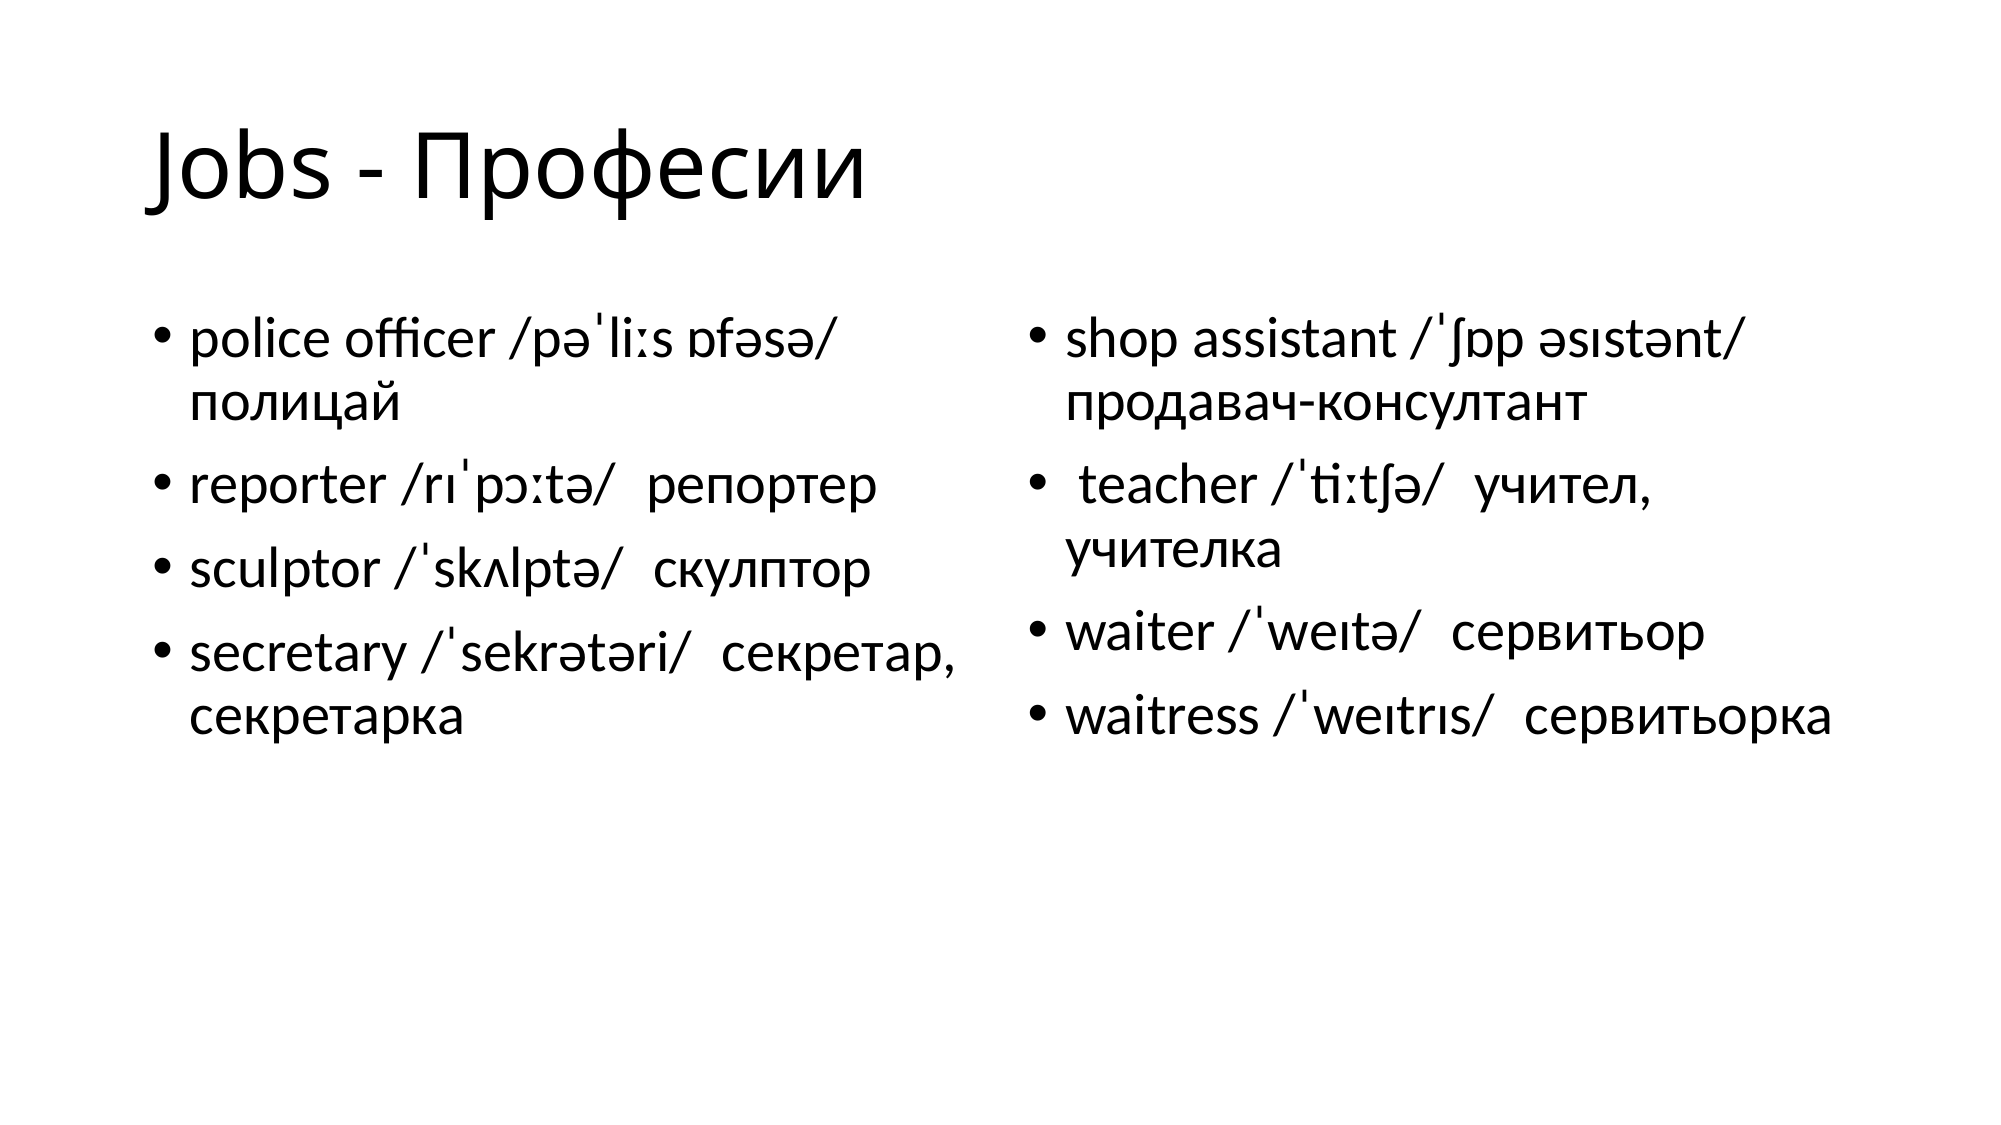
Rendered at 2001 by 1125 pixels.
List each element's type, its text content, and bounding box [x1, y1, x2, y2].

list police officer /pəˈliːs ɒfəsə/ полицай reporter /rɪˈpɔːtə/ репортер sculptor /ˈskʌlptə/ скулптор secretary /ˈsekrətəri/ секретар, секретарка [137, 299, 988, 1014]
title Jobs - Професии [137, 59, 1863, 278]
list shop assistant /ˈʃɒp əsɪstənt/ продавач-консултант teacher /ˈtiːtʃə/ учител, учителка waiter /ˈweɪtə/ сервитьор waitress /ˈweɪtrɪs/ сервитьорка [1012, 299, 1863, 1014]
